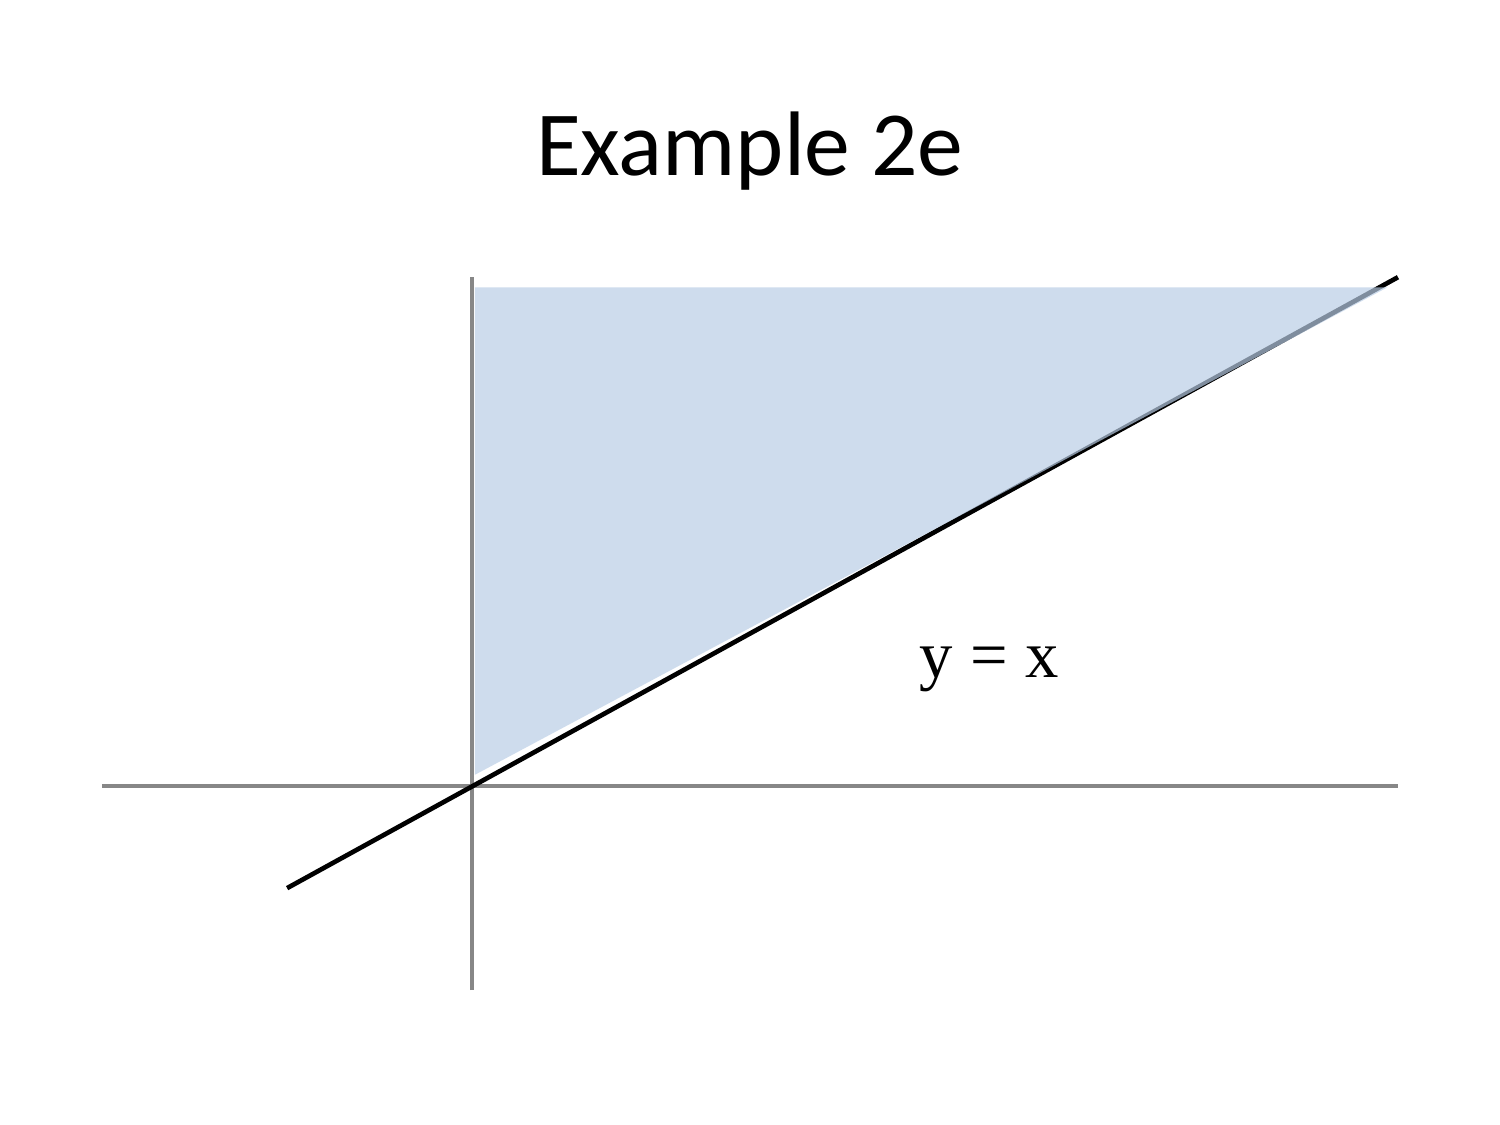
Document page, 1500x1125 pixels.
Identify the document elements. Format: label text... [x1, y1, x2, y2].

chart [74, 262, 1426, 1006]
title Example 2e [75, 45, 1425, 233]
